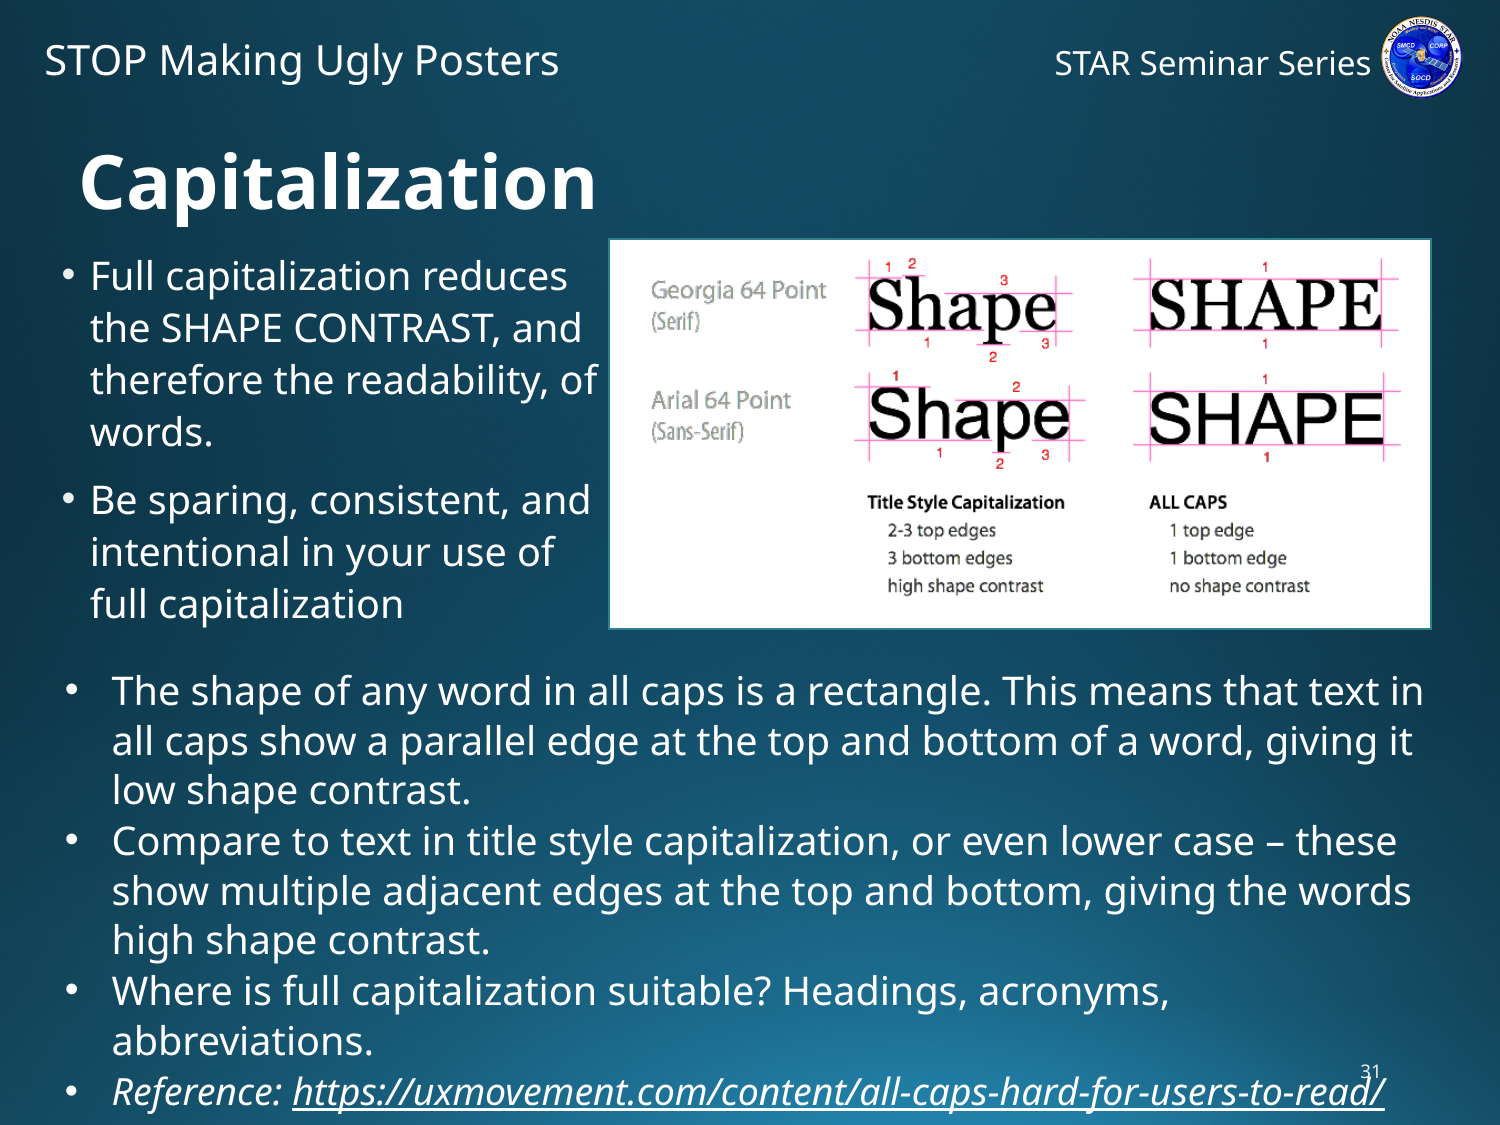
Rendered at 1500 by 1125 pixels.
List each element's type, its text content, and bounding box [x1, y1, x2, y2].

picture [0, 0, 1500, 1125]
text_box The shape of any word in all caps is a rectangle. This means that text in all caps show a parallel edge at the top and bottom of a word, giving it low shape contrast. Compare to text in title style capitalization, or even lower case – these show multiple adjacent edges at the top and bottom, giving the words high shape contrast. Where is full capitalization suitable? Headings, acronyms, abbreviations. Reference: https://uxmovement.com/content/all-caps-hard-for-users-to-read/ [49, 655, 1446, 1121]
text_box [608, 238, 1431, 629]
list Full capitalization reduces the SHAPE CONTRAST, and therefore the readability, of words. Be sparing, consistent, and intentional in your use of full capitalization [46, 238, 626, 661]
title Capitalization [63, 127, 1456, 244]
